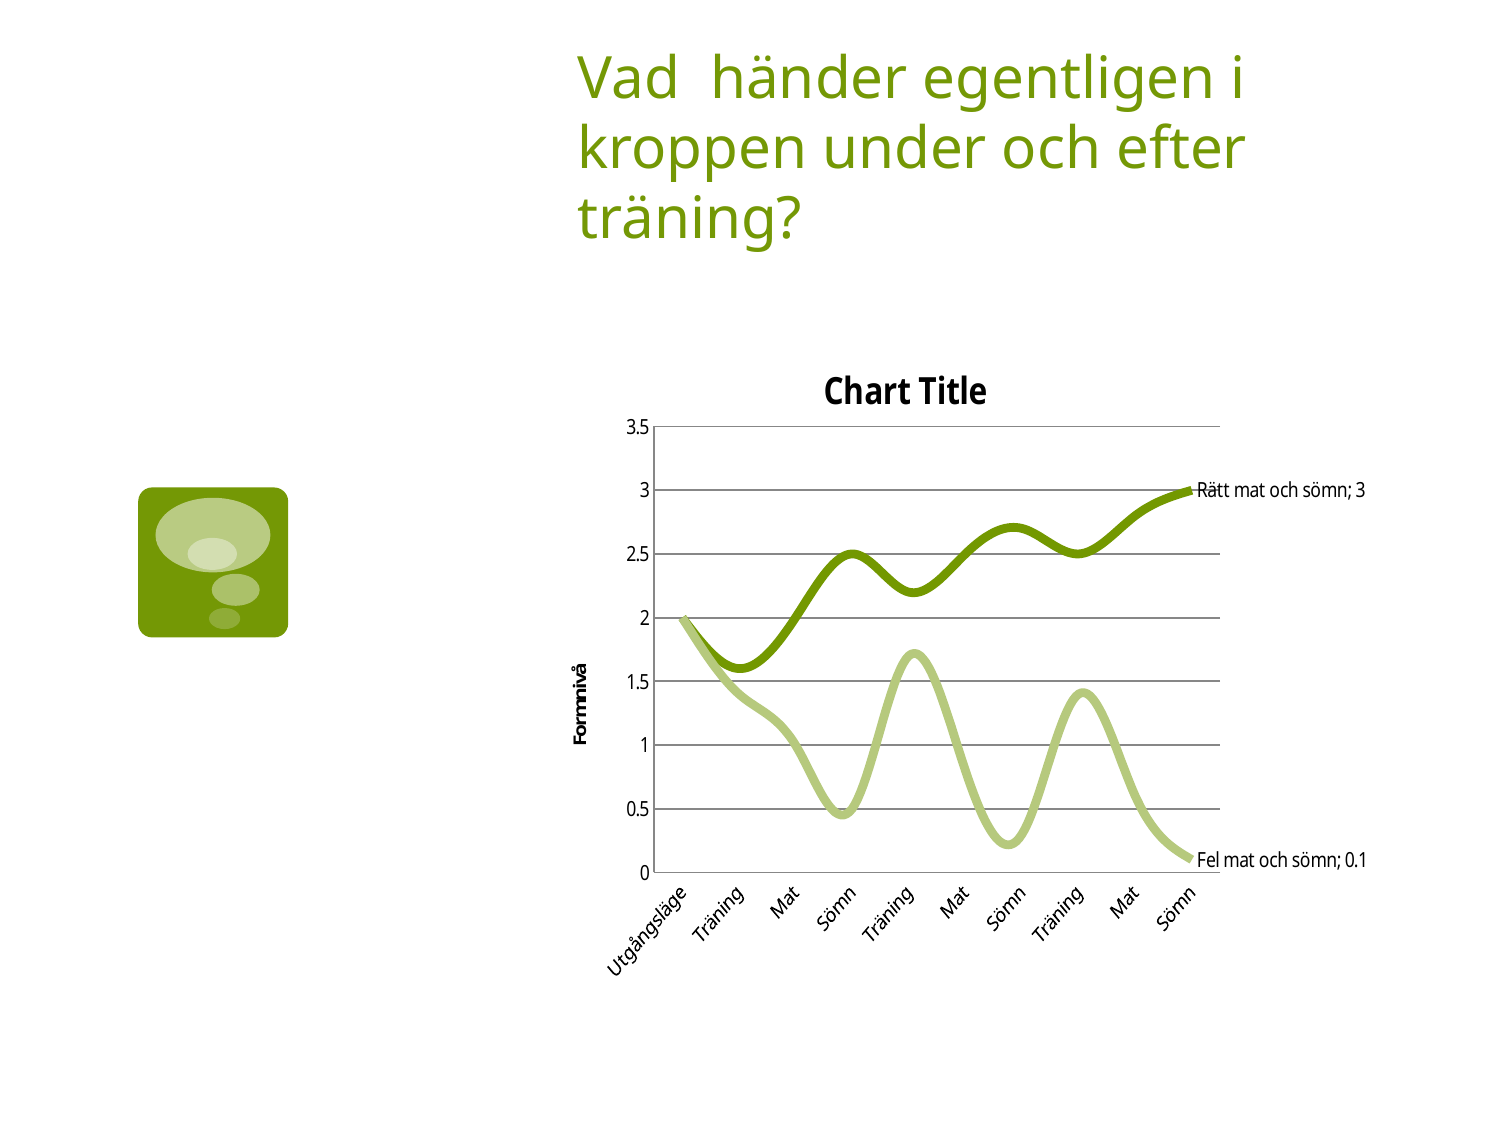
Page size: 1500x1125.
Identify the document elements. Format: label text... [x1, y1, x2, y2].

chart [561, 330, 1375, 1006]
title Vad händer egentligen i kroppen under och efter träning? [562, 112, 1375, 258]
